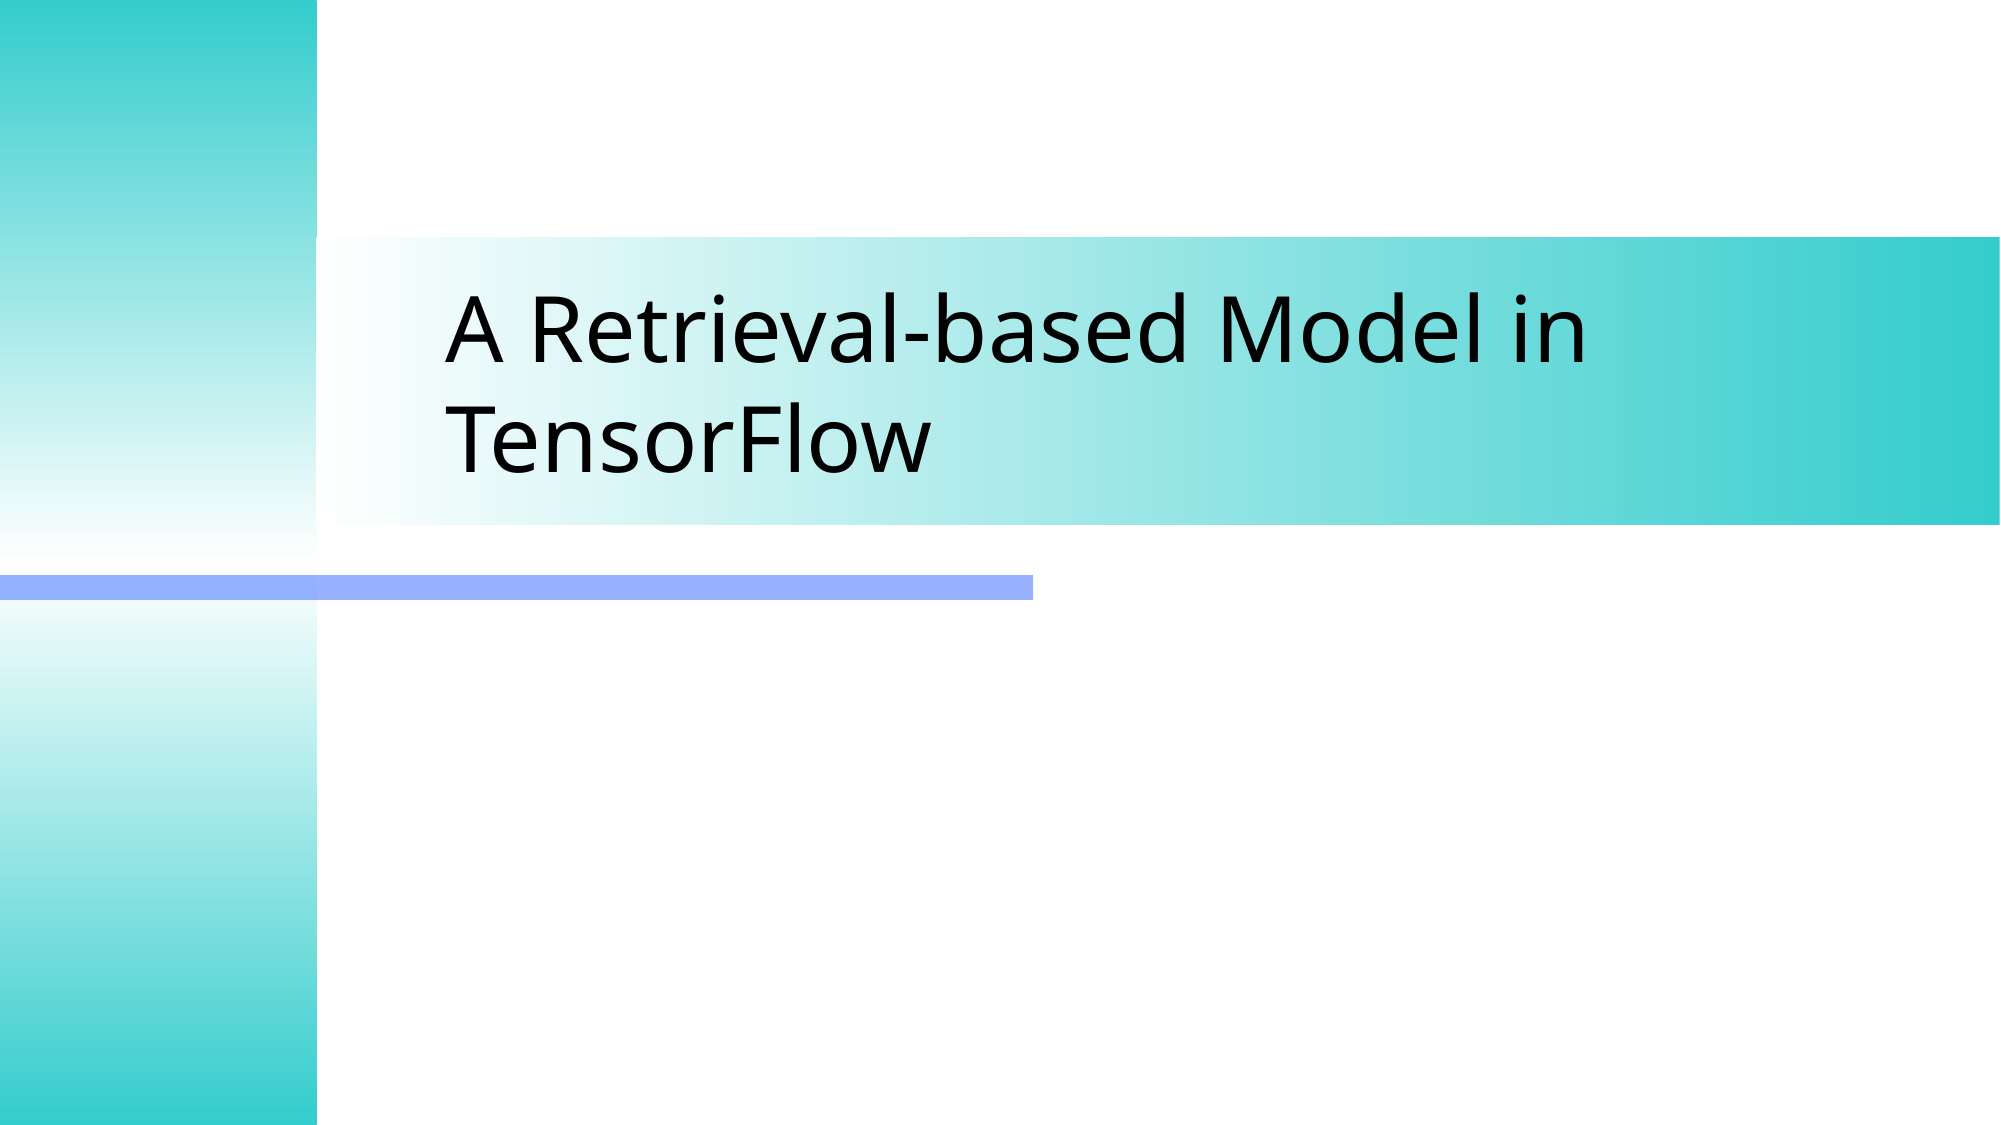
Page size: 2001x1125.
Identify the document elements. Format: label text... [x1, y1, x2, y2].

title A Retrieval-based Model in TensorFlow [429, 268, 1955, 494]
